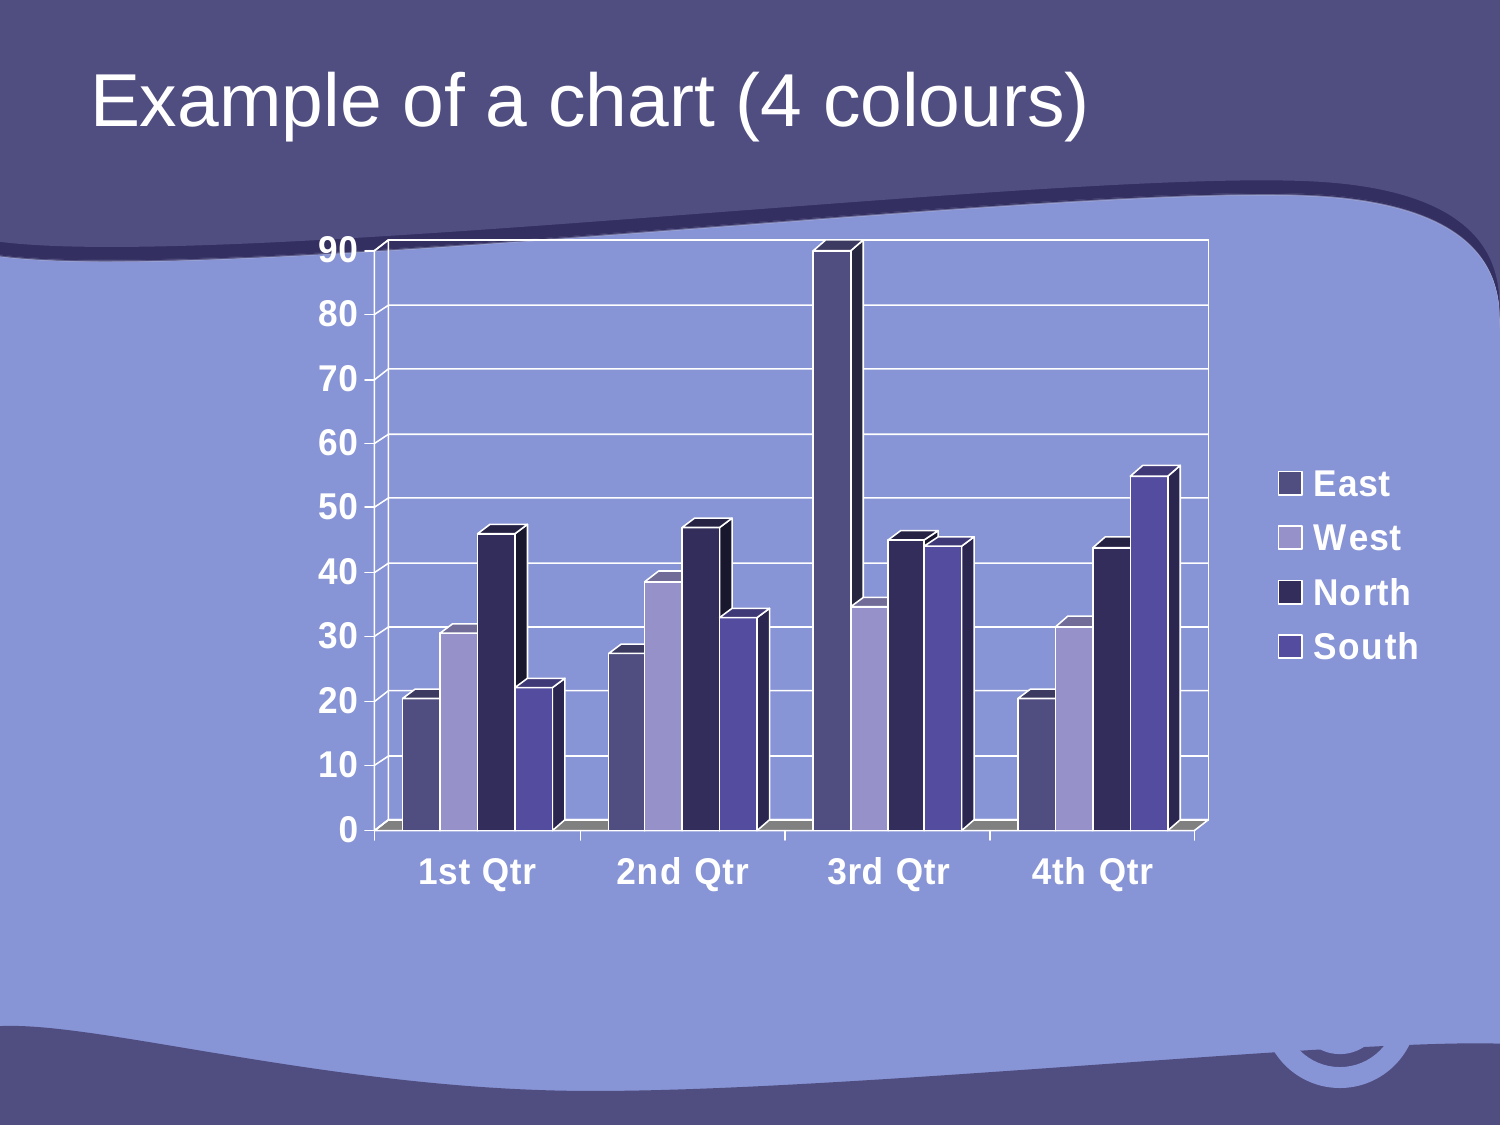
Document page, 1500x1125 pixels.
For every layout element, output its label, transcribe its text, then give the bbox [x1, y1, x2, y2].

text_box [247, 193, 1443, 932]
title Example of a chart (4 colours) [75, 31, 1406, 161]
